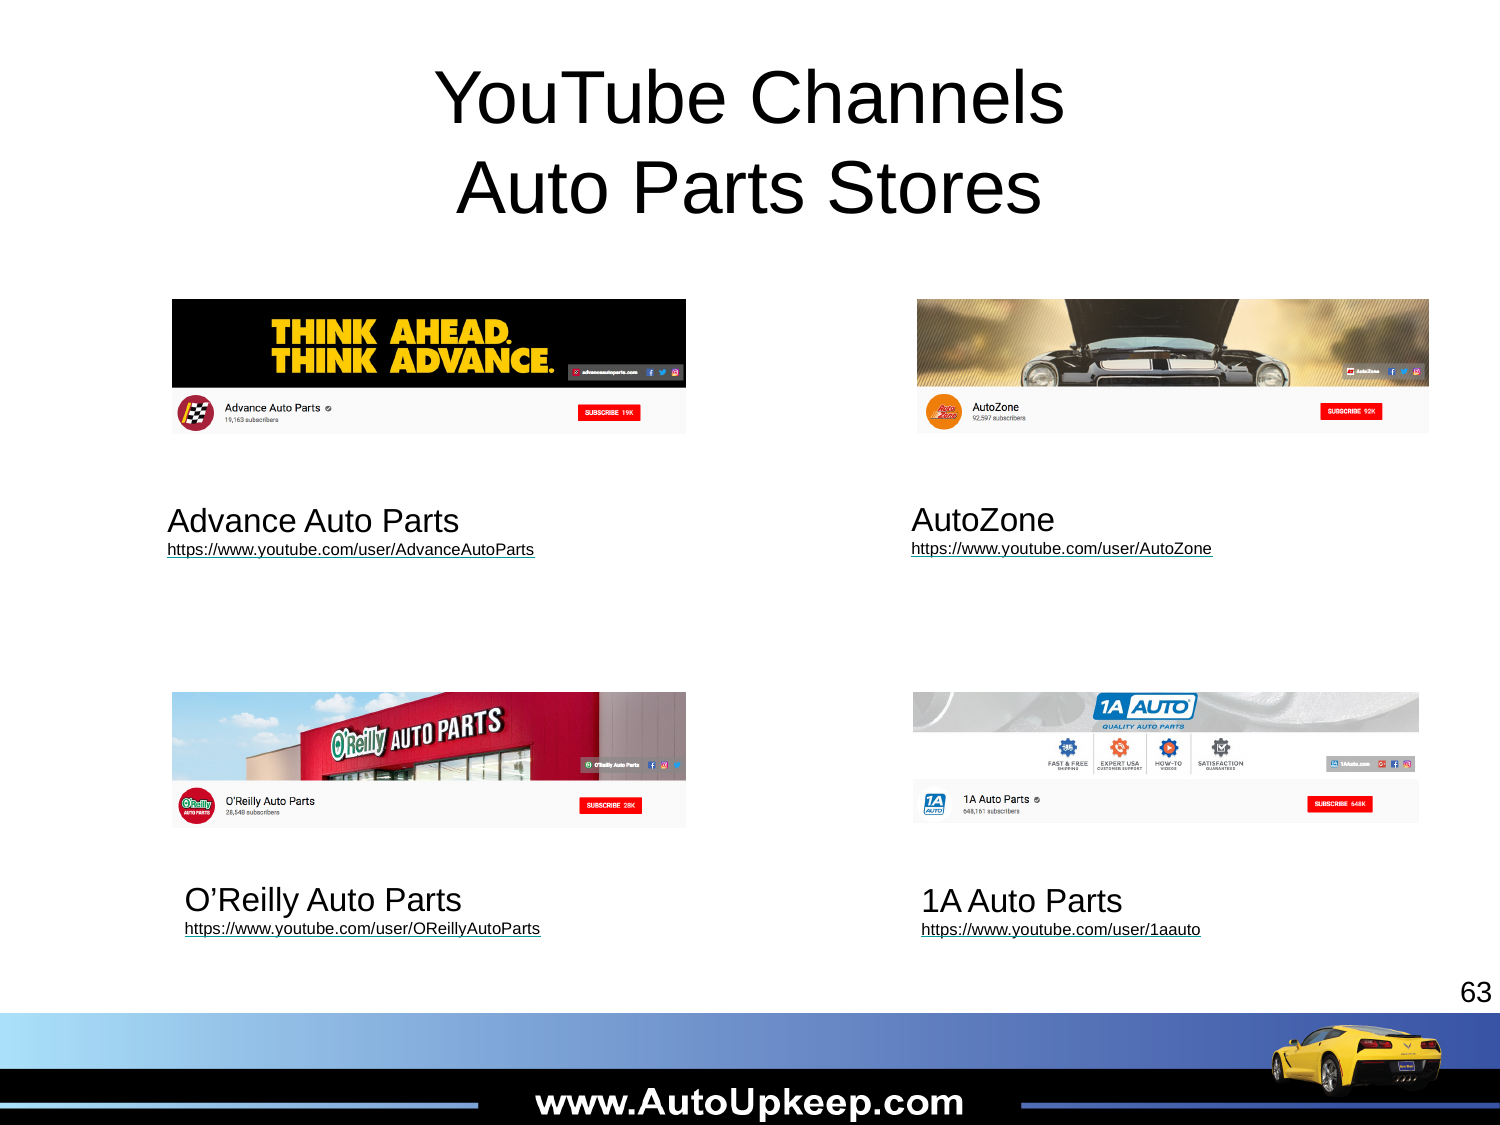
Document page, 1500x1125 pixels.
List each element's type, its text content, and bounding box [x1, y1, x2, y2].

text_box O’Reilly Auto Parts https://www.youtube.com/user/OReillyAutoParts [177, 870, 564, 946]
text_box 1A Auto Parts https://www.youtube.com/user/1aauto [913, 871, 1301, 946]
title YouTube Channels Auto Parts Stores [75, 45, 1425, 233]
picture [913, 692, 1419, 823]
slide_number 63 [1450, 965, 1500, 1012]
picture [917, 298, 1429, 434]
text_box AutoZone https://www.youtube.com/user/AutoZone [903, 490, 1291, 566]
picture [0, 1012, 1500, 1125]
picture [172, 299, 686, 434]
text_box Advance Auto Parts https://www.youtube.com/user/AdvanceAutoParts [159, 491, 572, 567]
picture [172, 692, 686, 829]
